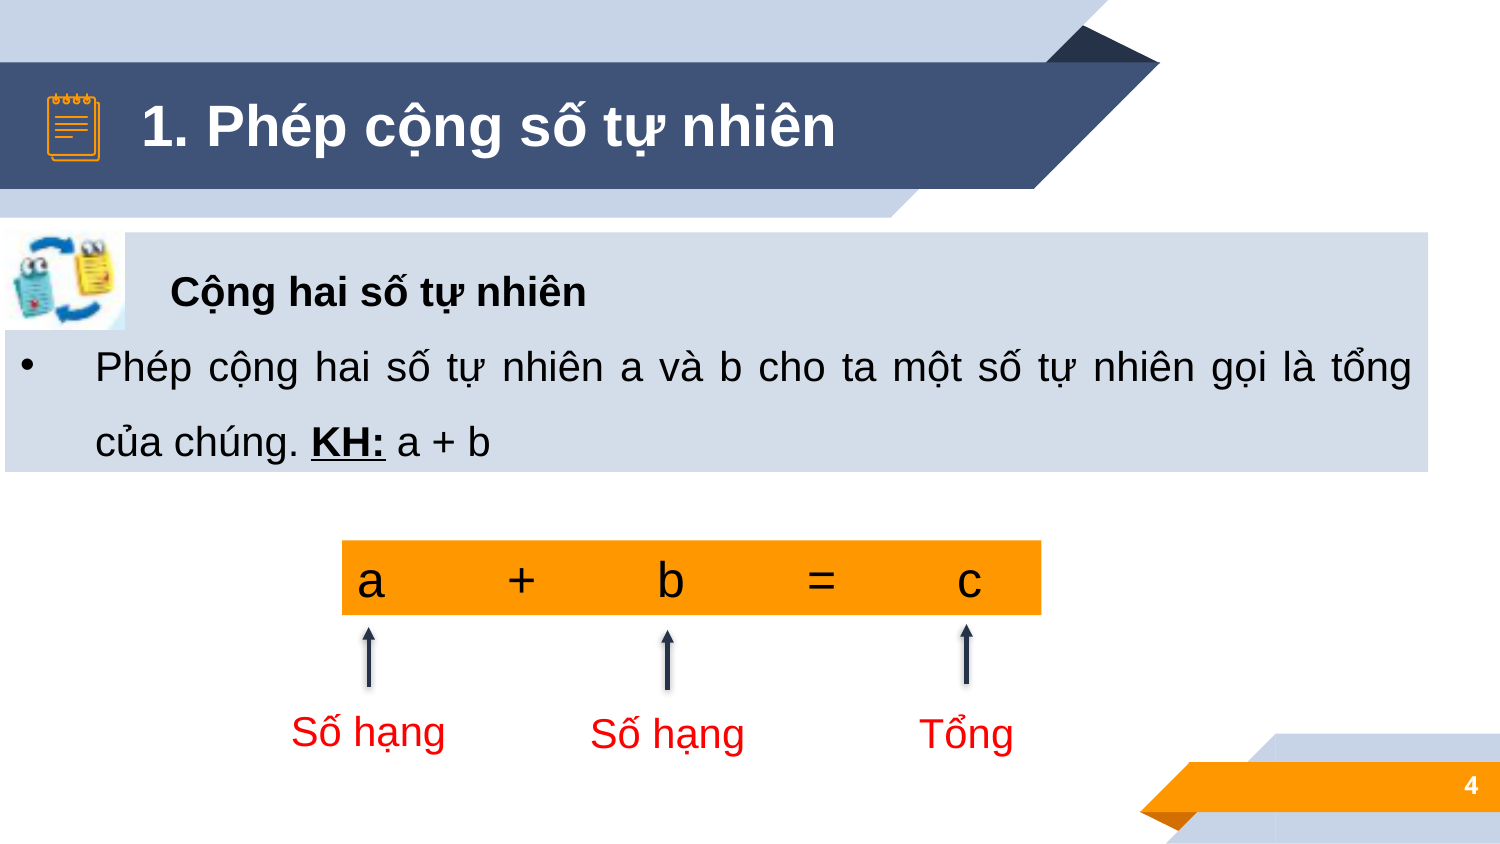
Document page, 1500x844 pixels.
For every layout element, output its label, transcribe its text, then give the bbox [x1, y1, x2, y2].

text_box Số hạng [231, 697, 506, 763]
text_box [47, 93, 100, 161]
text_box Tổng [846, 699, 1087, 764]
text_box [2, 228, 1429, 475]
text_box Số hạng [535, 699, 800, 764]
slide_number 4 [1249, 760, 1494, 813]
text_box a + b = c [342, 540, 1042, 616]
text_box 1. Phép cộng số tự nhiên [126, 80, 1042, 166]
